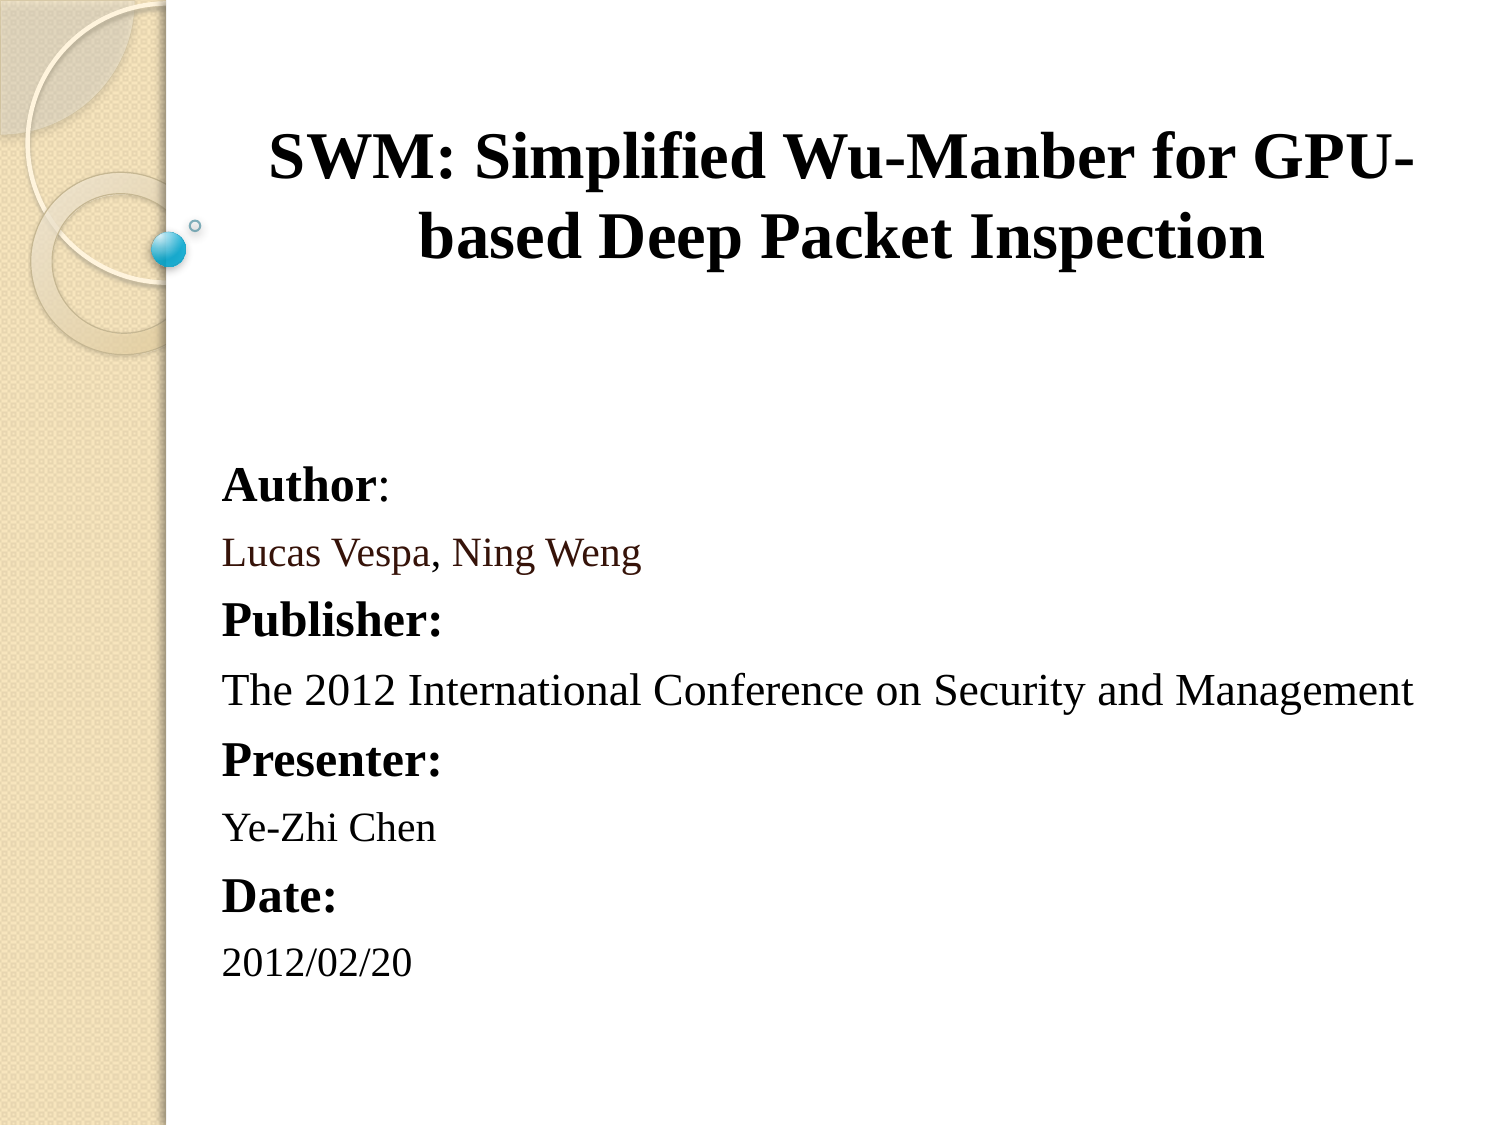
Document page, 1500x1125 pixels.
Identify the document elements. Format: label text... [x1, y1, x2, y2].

title SWM: Simplified Wu-Manber for GPU-based Deep Packet Inspection [235, 71, 1451, 313]
subtitle Author: Lucas Vespa, Ning Weng Publisher: The 2012 International Conference on Security and Management Presenter: Ye-Zhi Chen Date: 2012/02/20 [194, 444, 1436, 1024]
